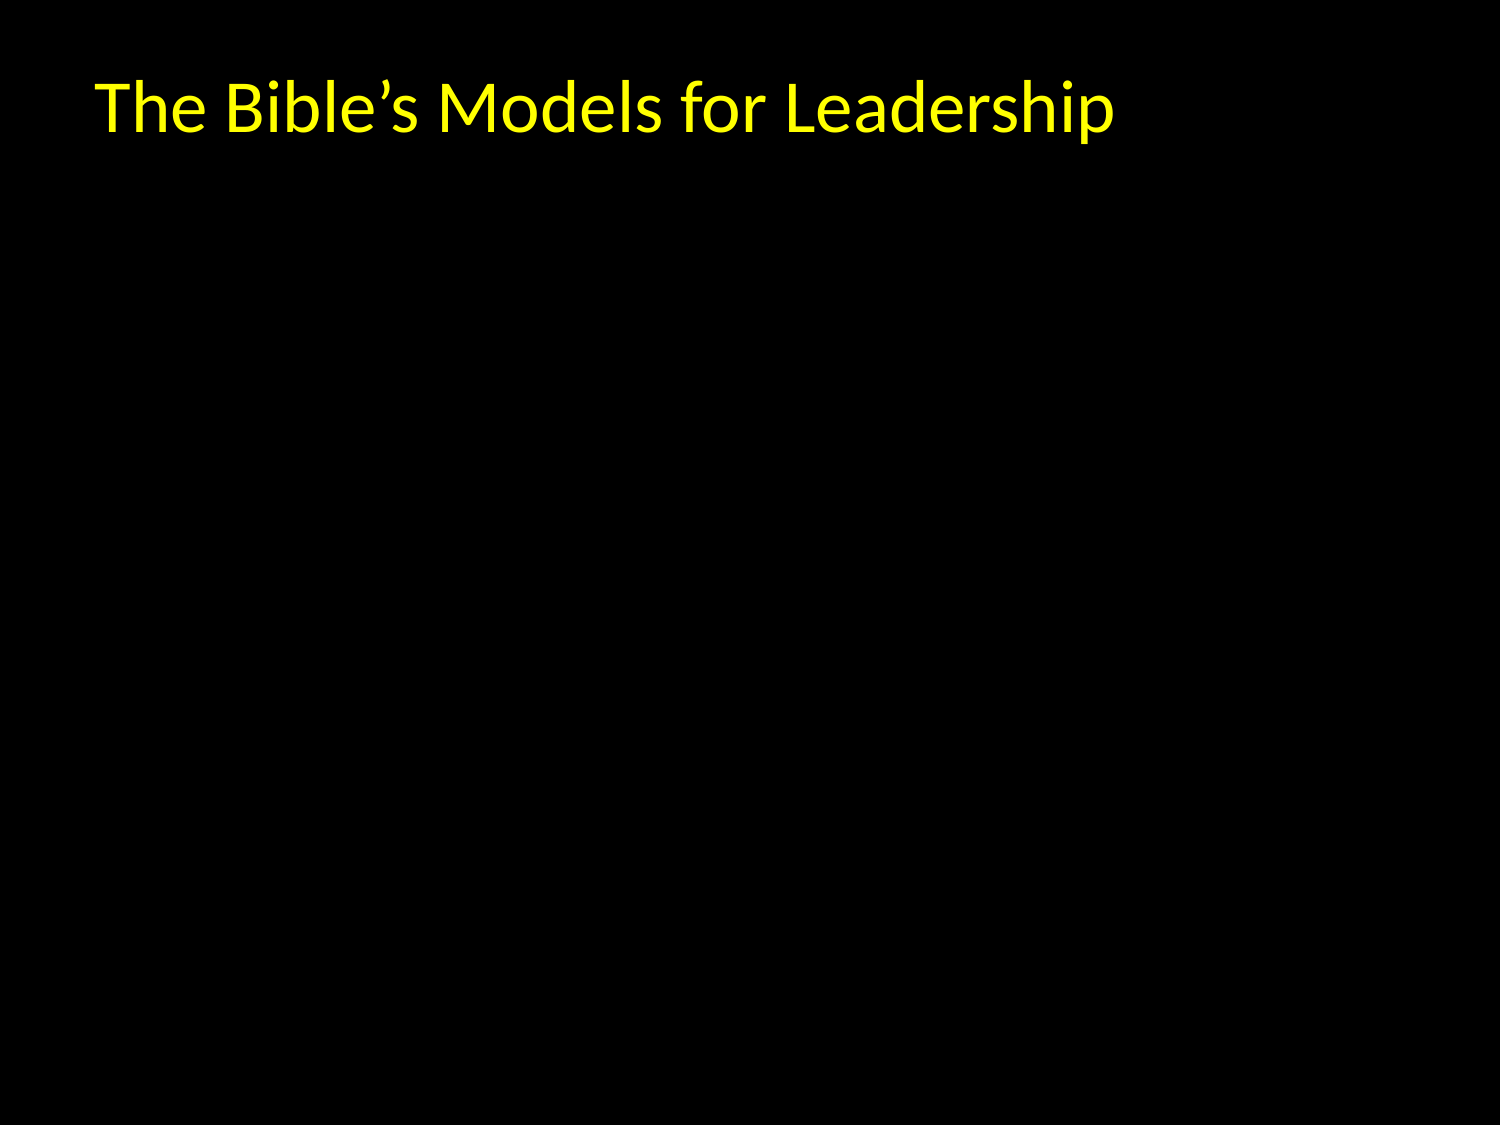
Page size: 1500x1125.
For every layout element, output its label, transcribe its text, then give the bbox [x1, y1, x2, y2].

text_box The Bible’s Models for Leadership [79, 49, 1149, 245]
